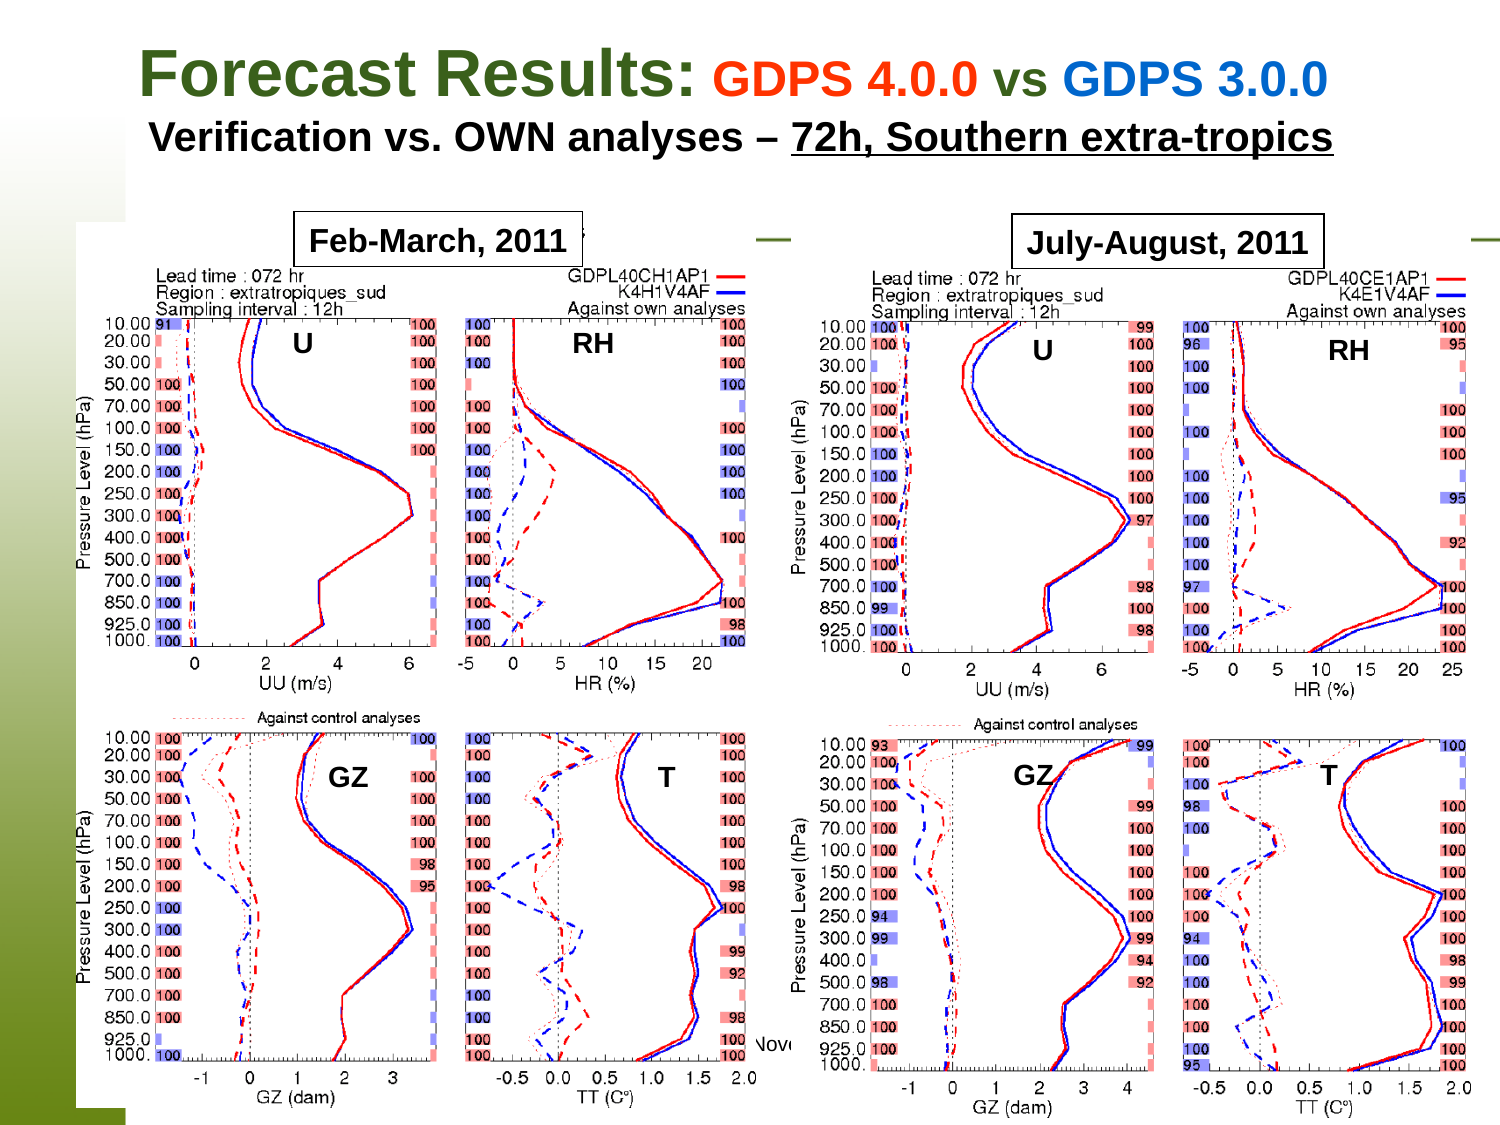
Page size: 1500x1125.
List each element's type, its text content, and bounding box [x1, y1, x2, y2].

text_box Feb-March, 2011 [294, 211, 583, 220]
title Forecast Results: GDPS 4.0.0 vs GDPS 3.0.0 Verification vs. OWN analyses – 72h, Southern extra-tropics [34, 4, 1448, 185]
picture [0, 0, 1500, 1125]
text_box July-August, 2011 [1011, 214, 1325, 223]
